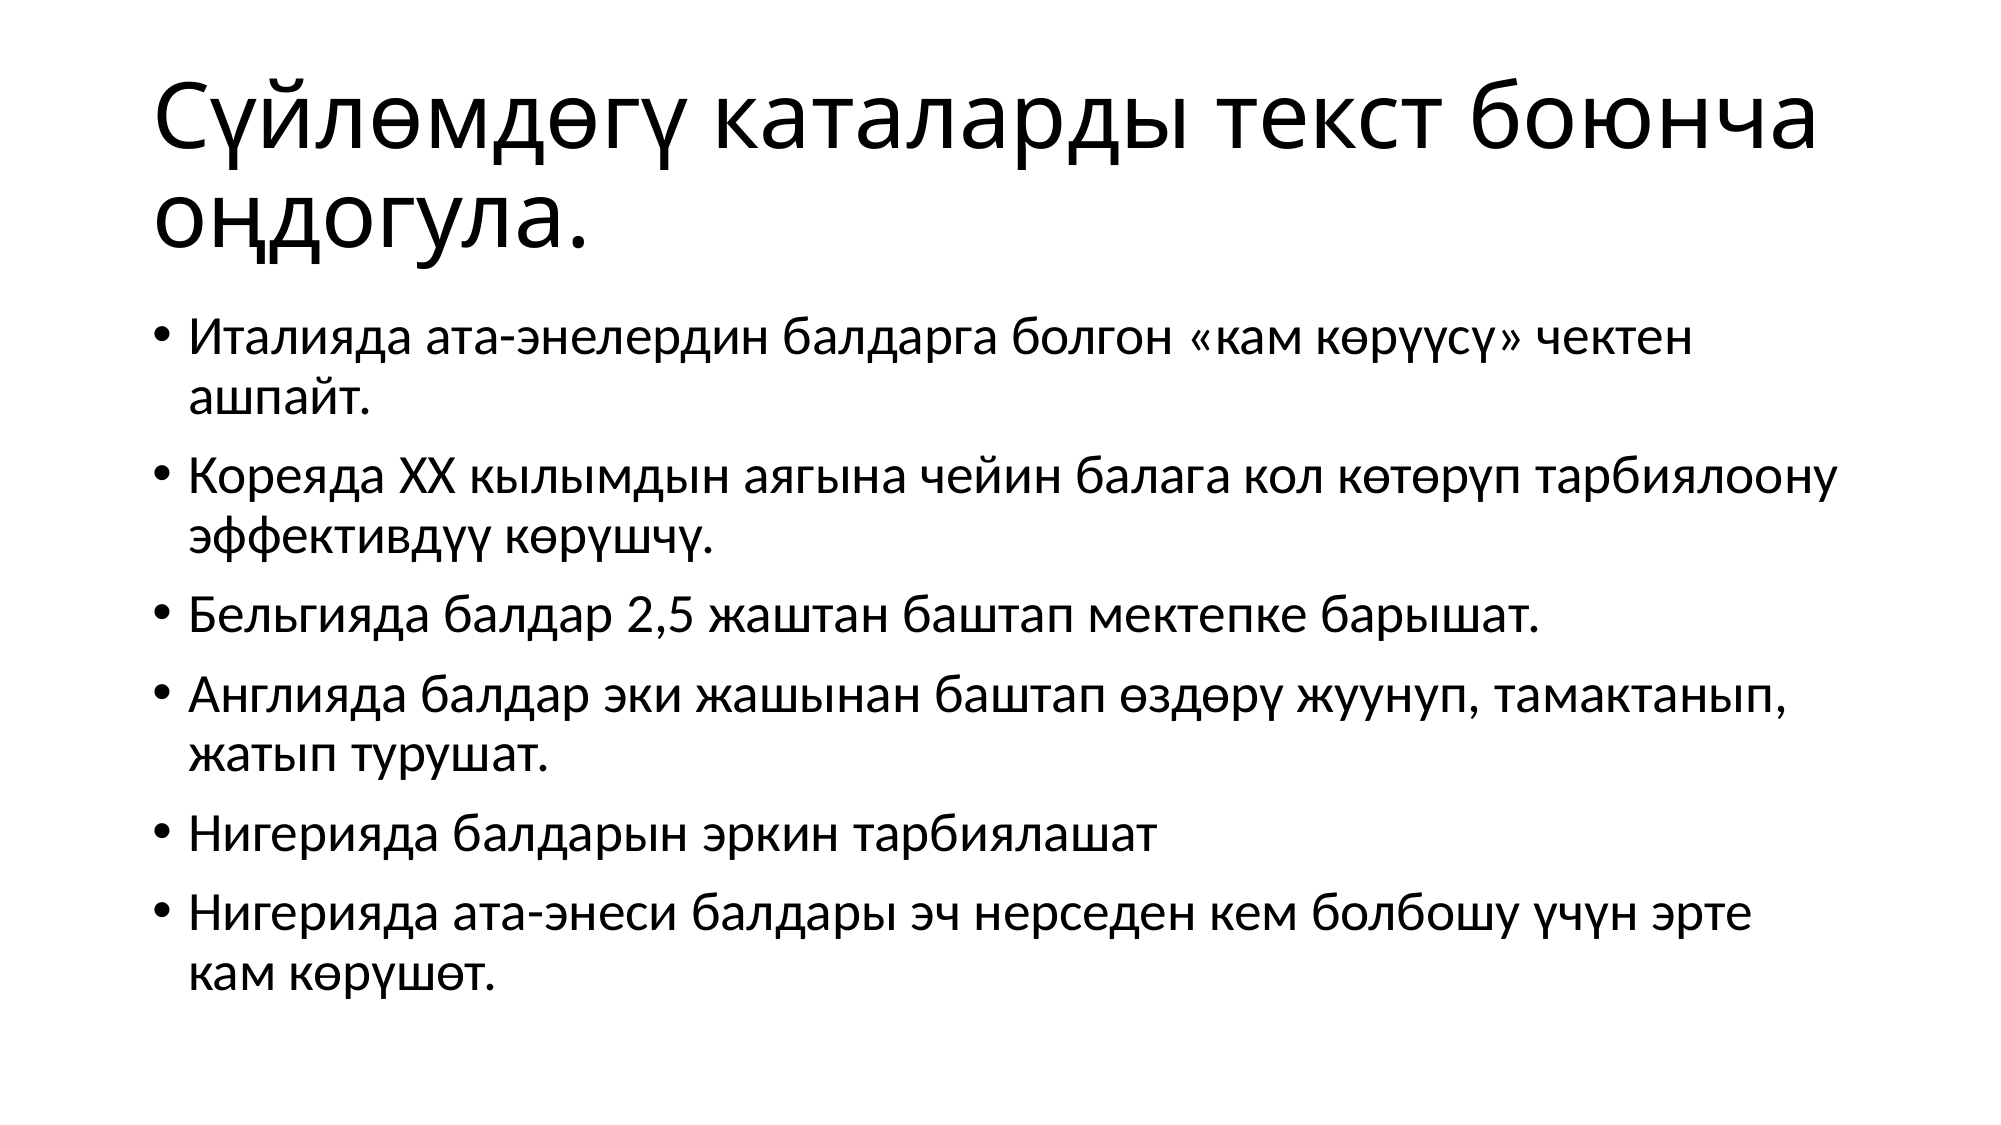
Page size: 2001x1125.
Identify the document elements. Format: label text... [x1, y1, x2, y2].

list Италияда ата-энелердин балдарга болгон «кам көрүүсү» чектен ашпайт. Кореяда XX кылымдын аягына чейин балага кол көтөрүп тарбиялоону эффективдүү көрүшчү. Бельгияда балдар 2,5 жаштан баштап мектепке барышат. Англияда балдар эки жашынан баштап өздөрү жуунуп, тамактанып, жатып турушат. Нигерияда балдарын эркин тарбиялашат Нигерияда ата-энеси балдары эч нерседен кем болбошу үчүн эрте кам көрүшөт. [137, 299, 1863, 1014]
title Сүйлөмдөгү каталарды текст боюнча оңдогула. [137, 59, 1863, 278]
